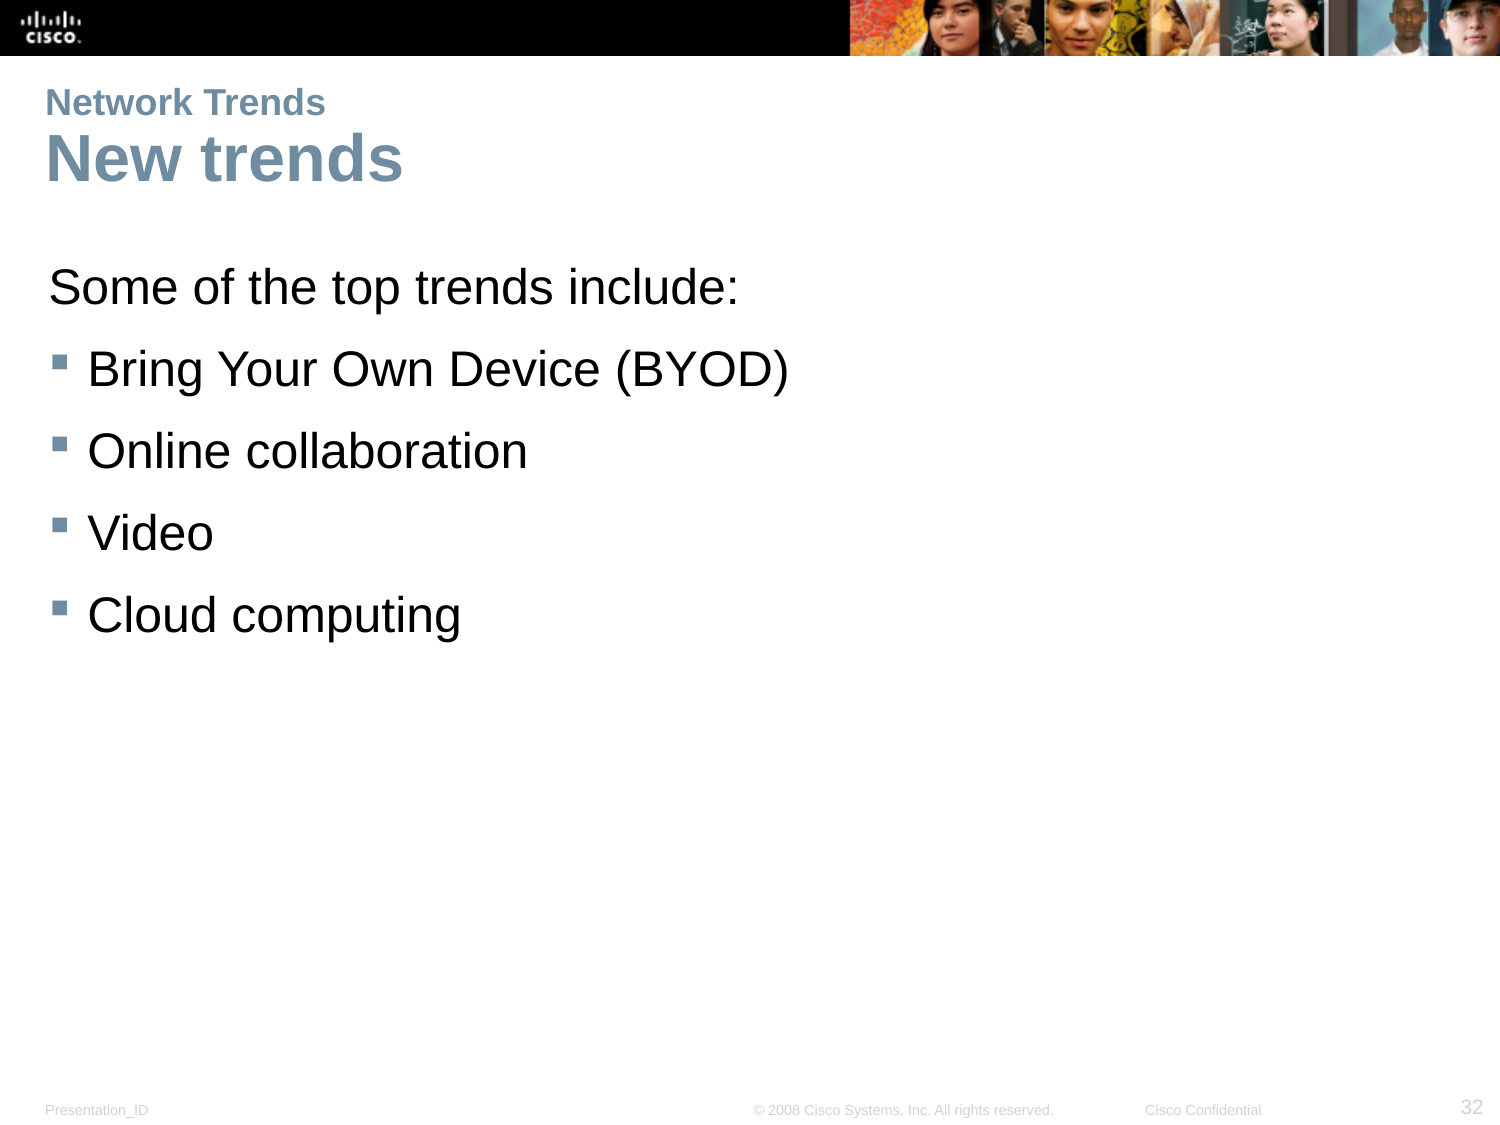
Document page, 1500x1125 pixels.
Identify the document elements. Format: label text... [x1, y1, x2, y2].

list Some of the top trends include: Bring Your Own Device (BYOD) Online collaboration Video Cloud computing [34, 252, 1468, 1061]
picture [0, 0, 1500, 56]
title Network Trends New trends [31, 64, 1471, 203]
